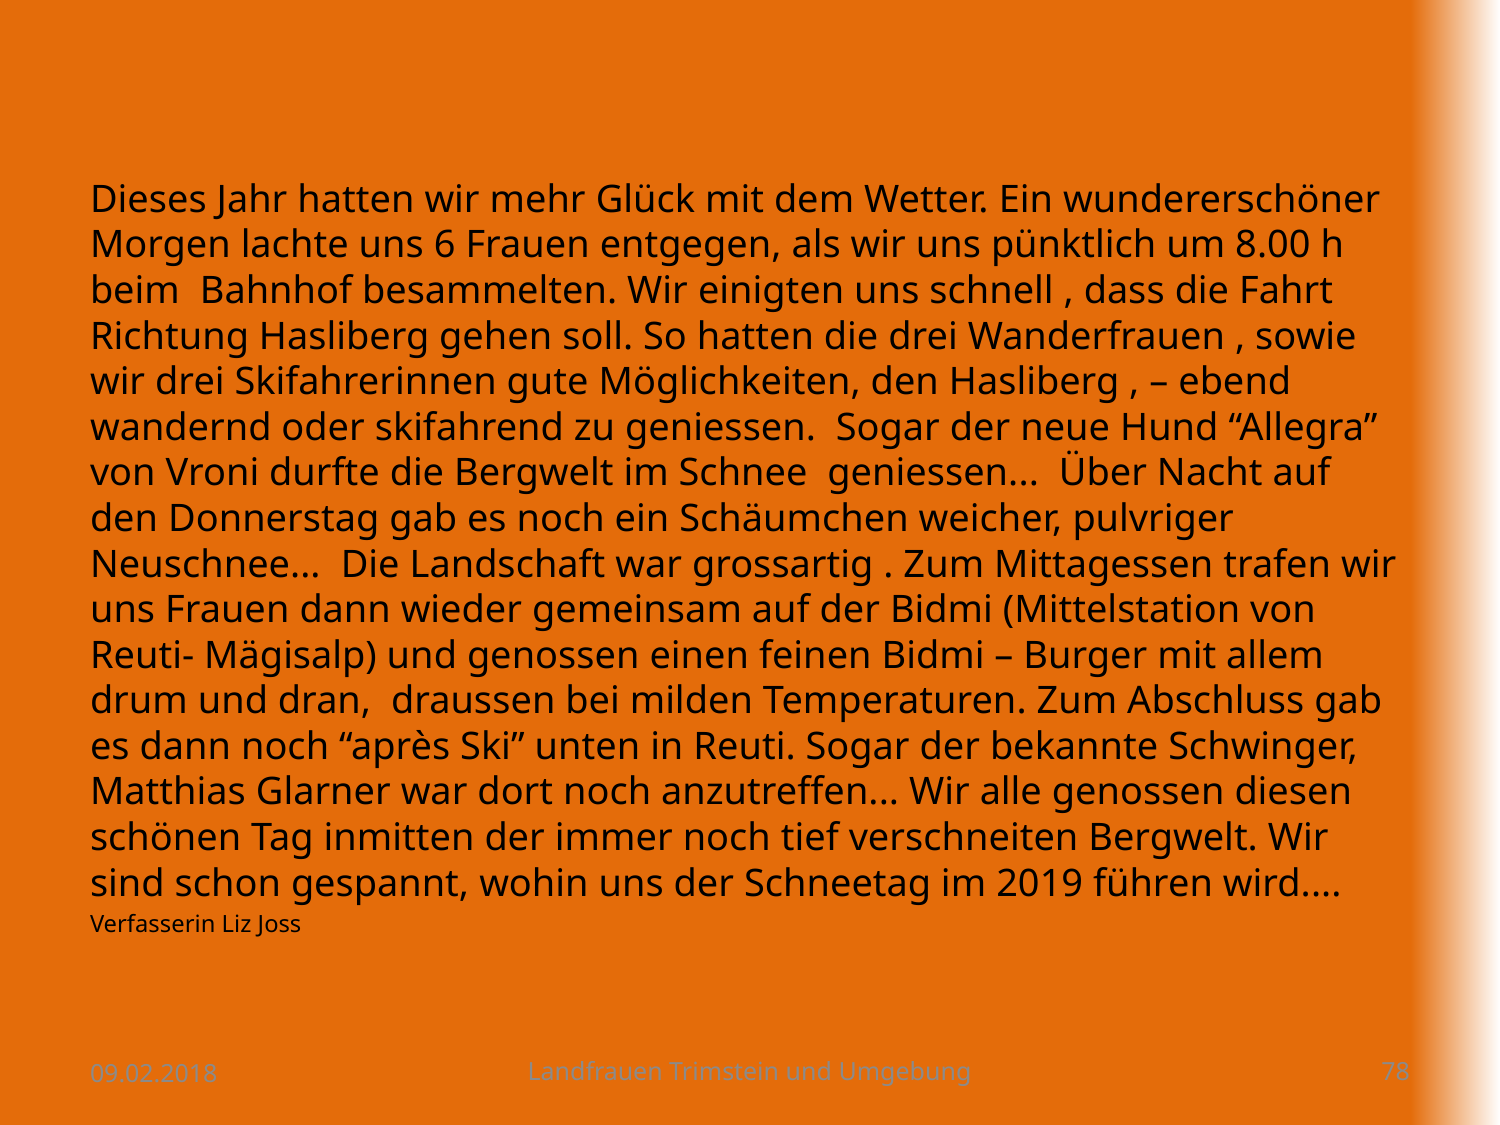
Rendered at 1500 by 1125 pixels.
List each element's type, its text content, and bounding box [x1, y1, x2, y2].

slide_number 78 [1074, 1042, 1425, 1103]
footer Landfrauen Trimstein und Umgebung [512, 1042, 988, 1103]
list Dieses Jahr hatten wir mehr Glück mit dem Wetter. Ein wundererschöner Morgen lachte uns 6 Frauen entgegen, als wir uns pünktlich um 8.00 h beim Bahnhof besammelten. Wir einigten uns schnell , dass die Fahrt Richtung Hasliberg gehen soll. So hatten die drei Wanderfrauen , sowie wir drei Skifahrerinnen gute Möglichkeiten, den Hasliberg , – ebend wandernd oder skifahrend zu geniessen. Sogar der neue Hund “Allegra” von Vroni durfte die Bergwelt im Schnee geniessen... Über Nacht auf den Donnerstag gab es noch ein Schäumchen weicher, pulvriger Neuschnee... Die Landschaft war grossartig . Zum Mittagessen trafen wir uns Frauen dann wieder gemeinsam auf der Bidmi (Mittelstation von Reuti- Mägisalp) und genossen einen feinen Bidmi – Burger mit allem drum und dran, draussen bei milden Temperaturen. Zum Abschluss gab es dann noch “après Ski” unten in Reuti. Sogar der bekannte Schwinger, Matthias Glarner war dort noch anzutreffen... Wir alle genossen diesen schönen Tag inmitten der immer noch tief verschneiten Bergwelt. Wir sind schon gespannt, wohin uns der Schneetag im 2019 führen wird.... Verfasserin Liz Joss [75, 113, 1425, 1005]
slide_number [75, 1042, 425, 1103]
